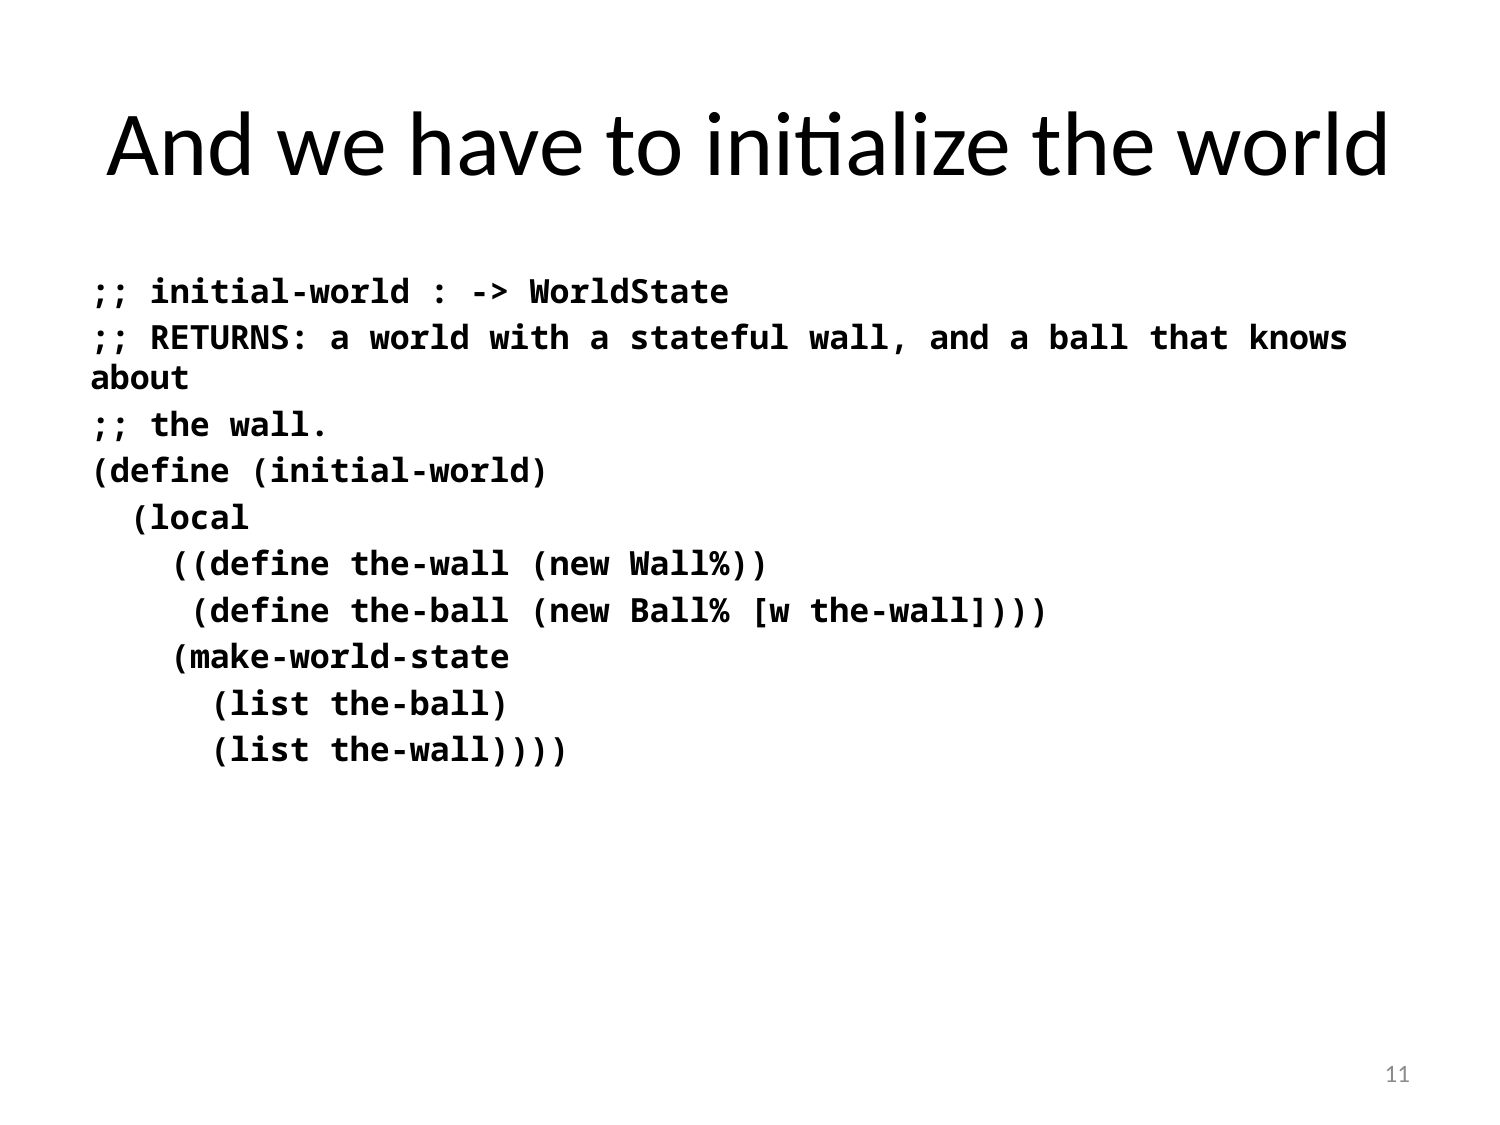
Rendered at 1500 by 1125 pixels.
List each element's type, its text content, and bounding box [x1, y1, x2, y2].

title And we have to initialize the world [75, 45, 1425, 233]
list ;; initial-world : -> WorldState ;; RETURNS: a world with a stateful wall, and a ball that knows about ;; the wall. (define (initial-world) (local ((define the-wall (new Wall%)) (define the-ball (new Ball% [w the-wall]))) (make-world-state (list the-ball) (list the-wall)))) [75, 262, 1425, 1005]
slide_number 11 [1074, 1042, 1425, 1103]
